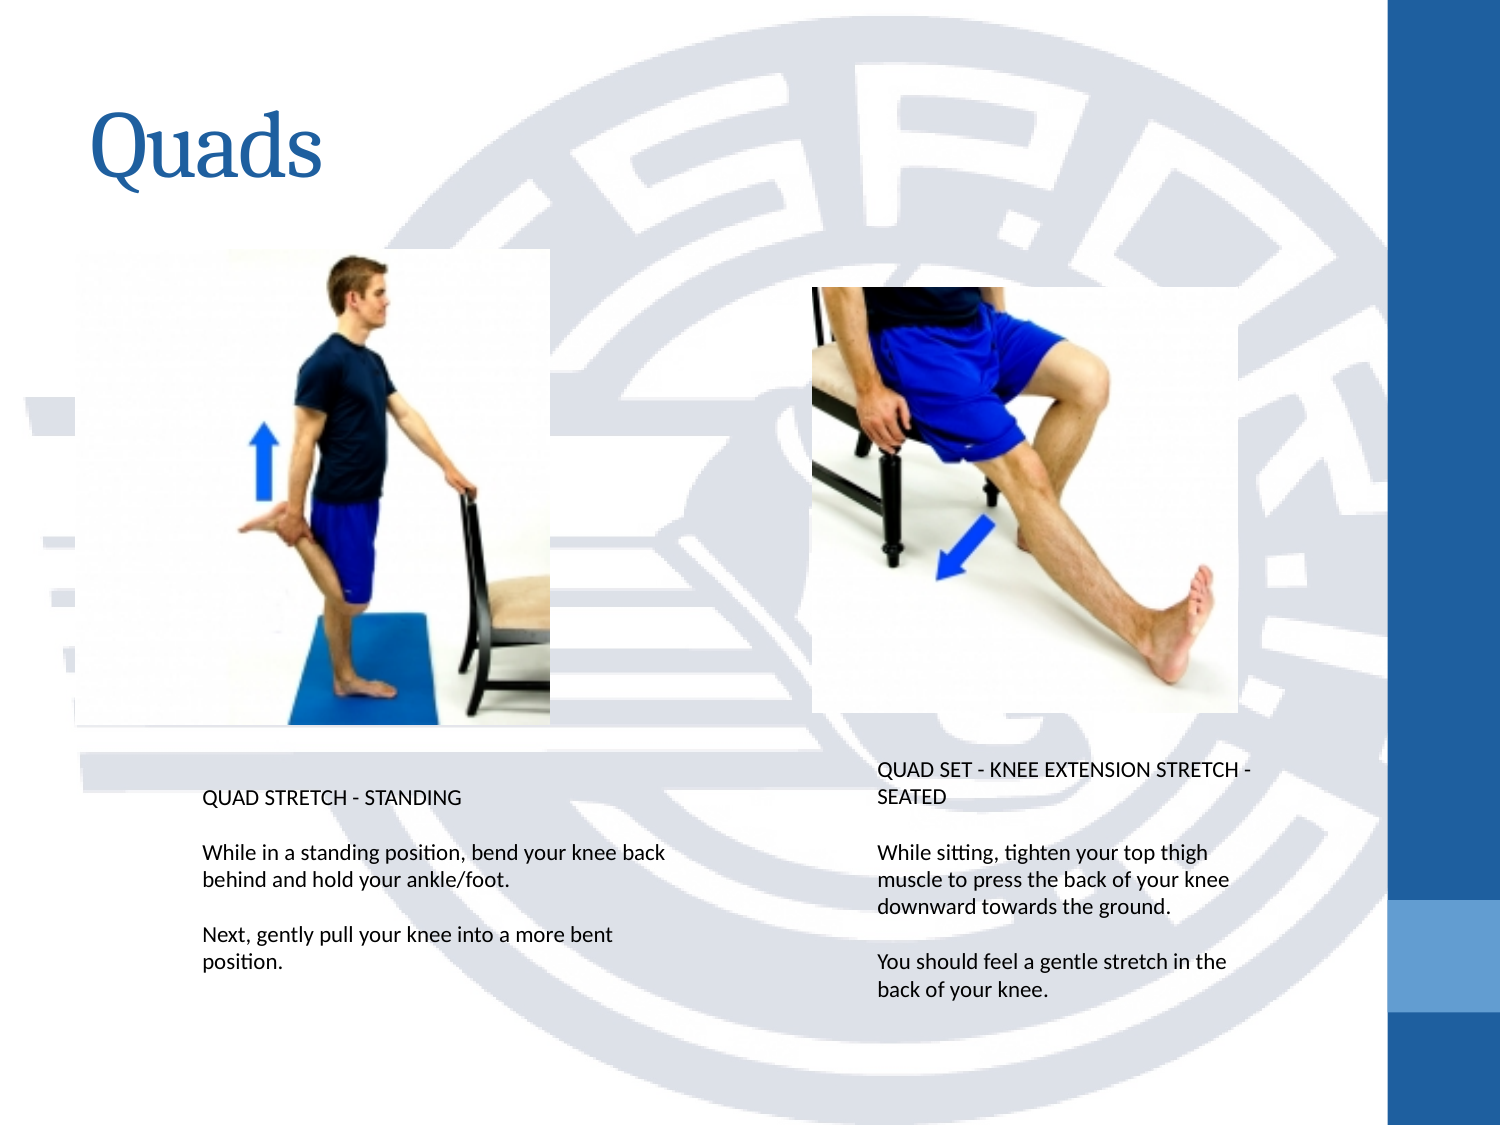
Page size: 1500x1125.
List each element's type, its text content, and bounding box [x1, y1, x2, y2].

title Quads [75, 45, 1325, 233]
text_box QUAD SET - KNEE EXTENSION STRETCH - SEATED While sitting, tighten your top thigh muscle to press the back of your knee downward towards the ground. You should feel a gentle stretch in the back of your knee. [862, 747, 1275, 1010]
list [74, 249, 551, 726]
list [811, 286, 1238, 713]
text_box QUAD STRETCH - STANDING While in a standing position, bend your knee back behind and hold your ankle/foot. Next, gently pull your knee into a more bent position. [187, 774, 713, 982]
